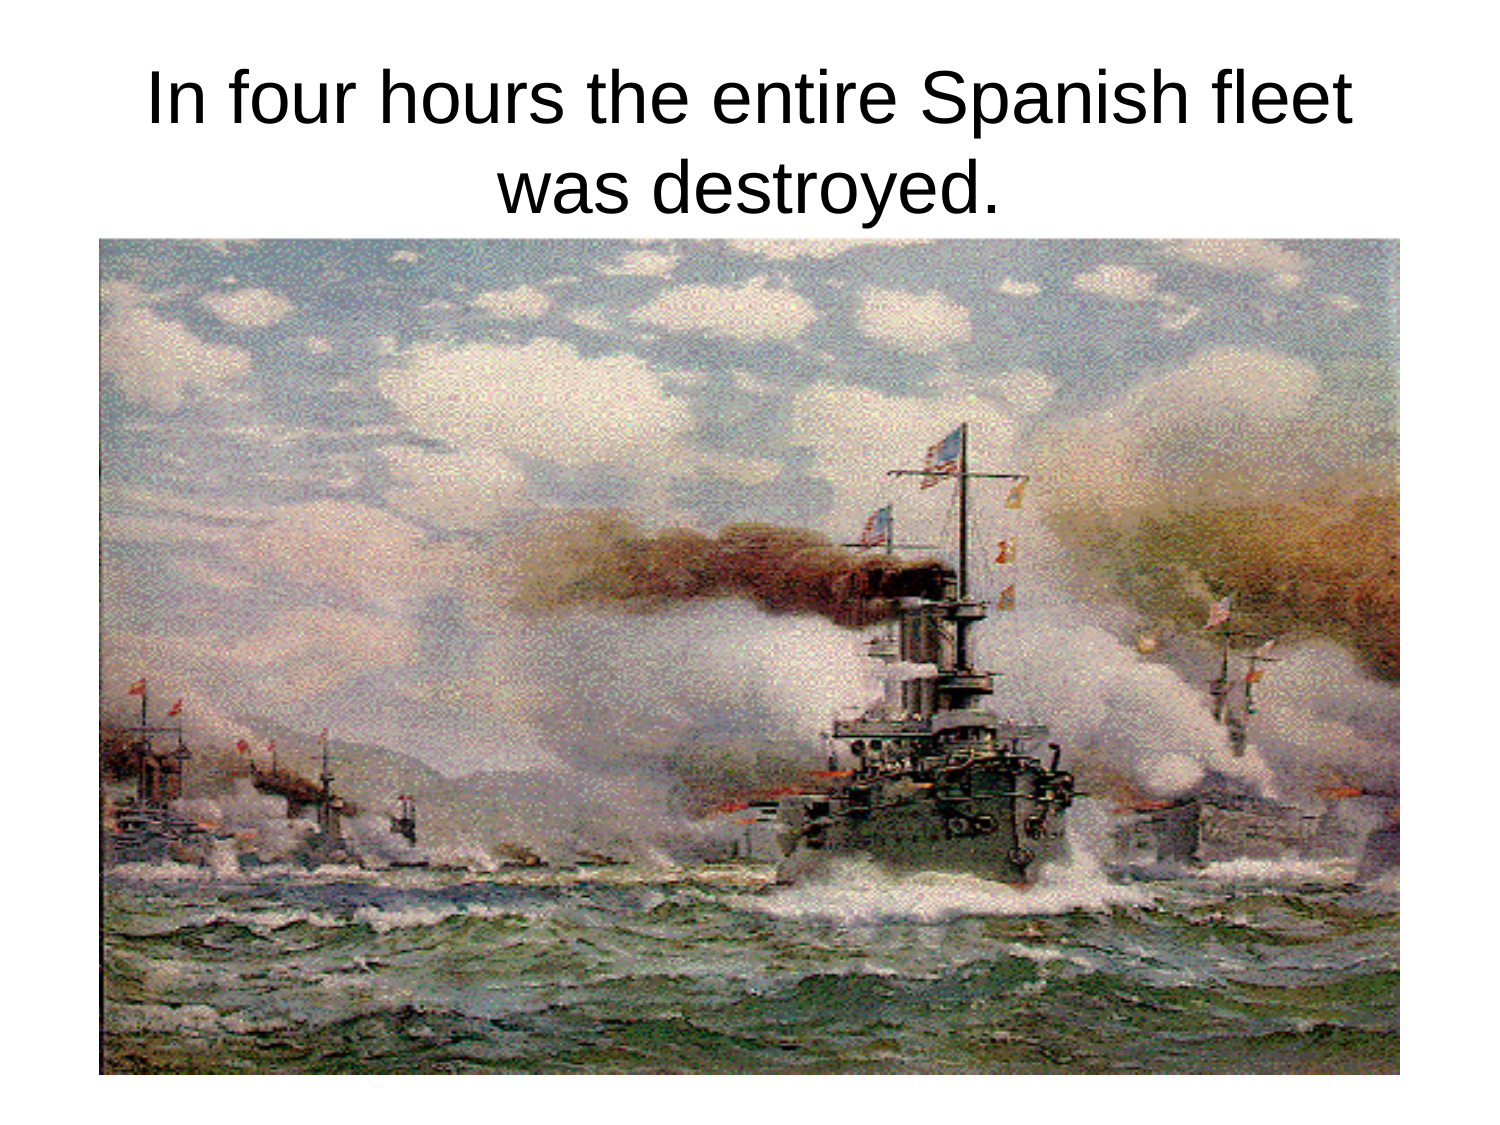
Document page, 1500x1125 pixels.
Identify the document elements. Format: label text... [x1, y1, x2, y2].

title In four hours the entire Spanish fleet was destroyed. [75, 45, 1425, 233]
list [99, 237, 1401, 1076]
